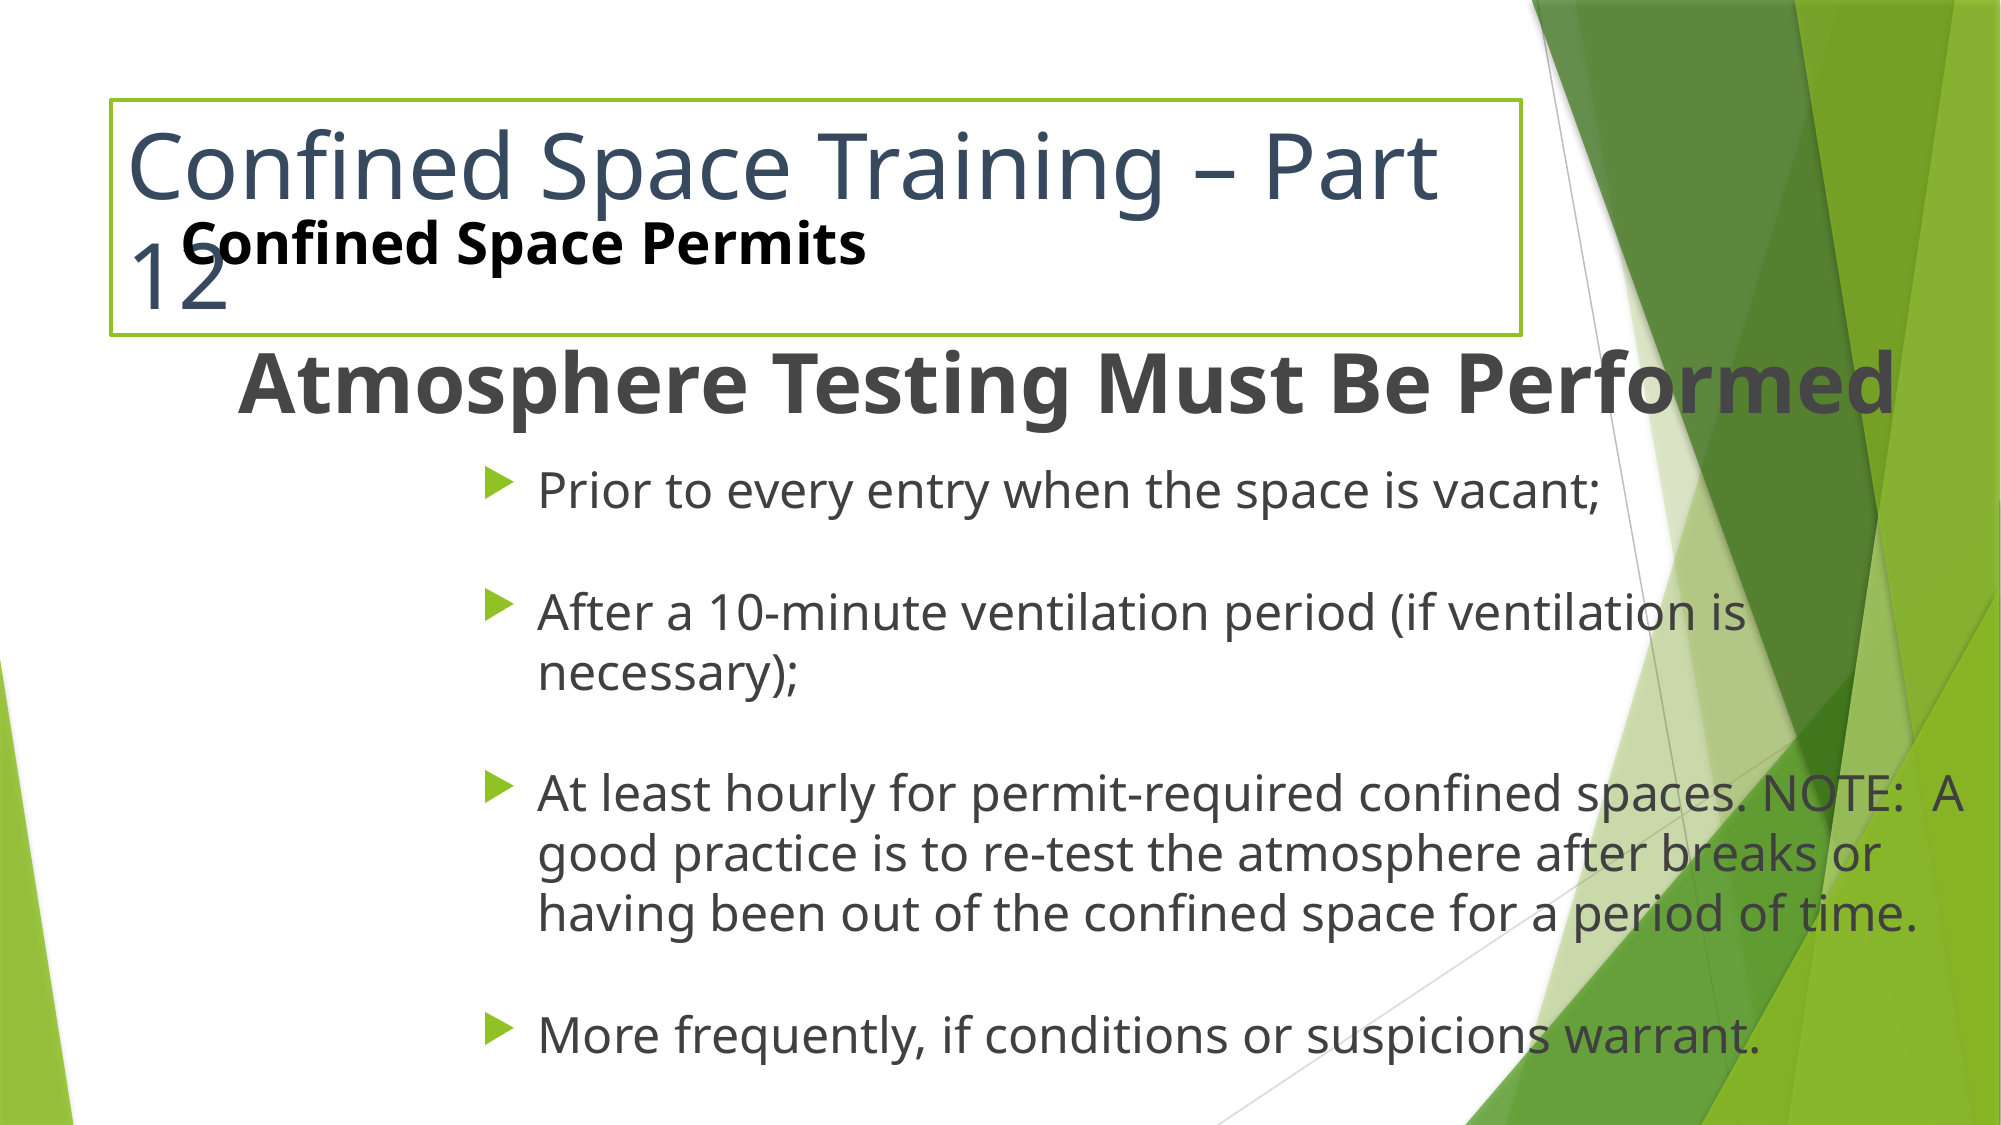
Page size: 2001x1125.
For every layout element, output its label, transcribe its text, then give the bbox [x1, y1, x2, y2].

text_box Confined Space Permits [165, 198, 883, 284]
text_box Atmosphere Testing Must Be Performed [224, 322, 1915, 438]
list Prior to every entry when the space is vacant; After a 10-minute ventilation period (if ventilation is necessary); At least hourly for permit-required confined spaces. NOTE: A good practice is to re-test the atmosphere after breaks or having been out of the confined space for a period of time. More frequently, if conditions or suspicions warrant. [466, 450, 2000, 1088]
title Confined Space Training – Part 12 [111, 99, 1522, 335]
